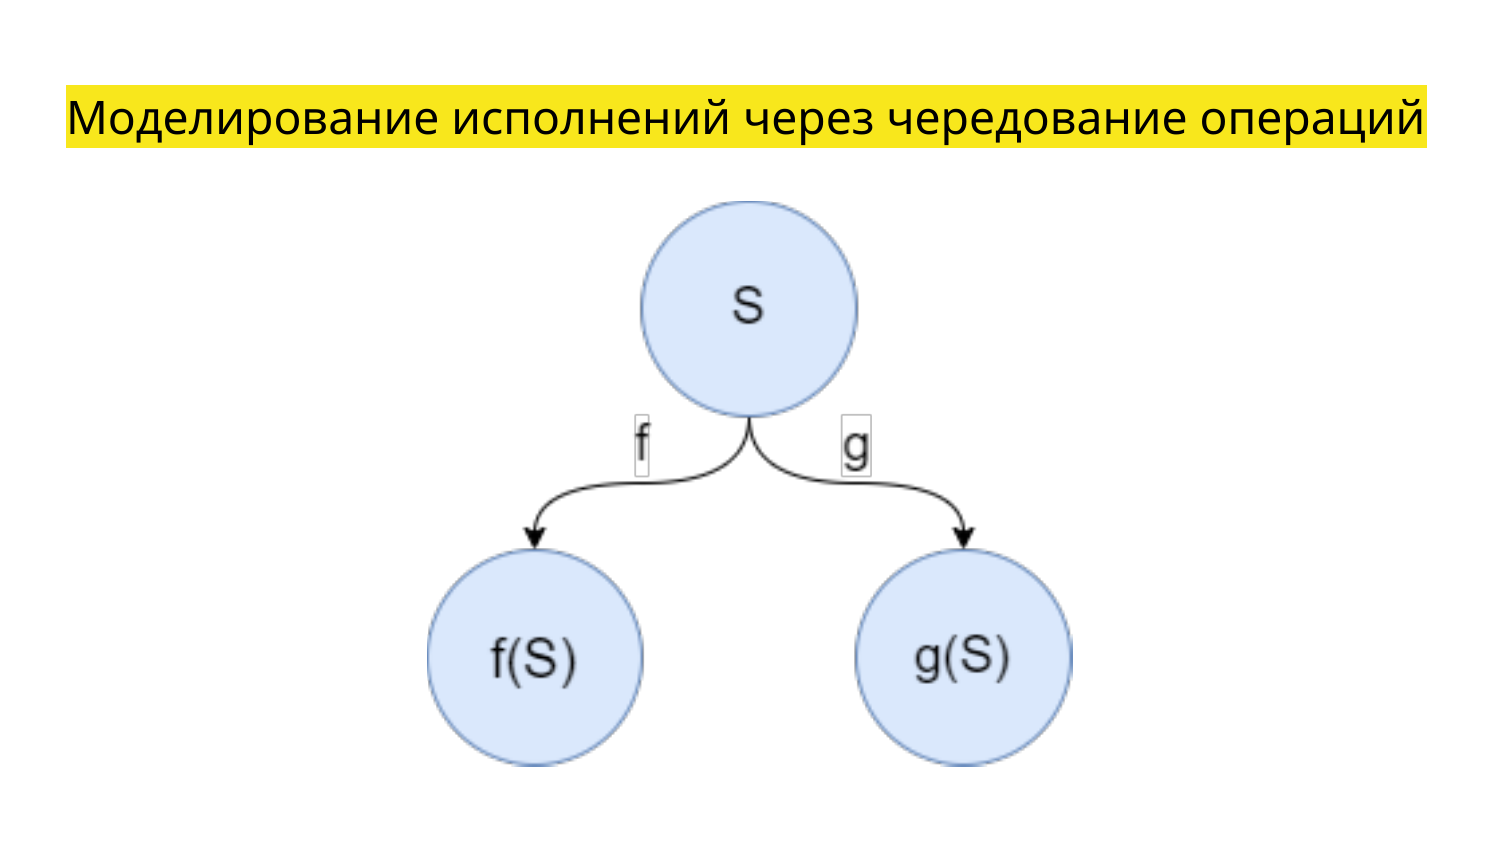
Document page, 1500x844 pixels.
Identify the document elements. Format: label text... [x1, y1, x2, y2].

picture [427, 201, 1073, 767]
title Моделирование исполнений через чередование операций [51, 72, 1449, 167]
